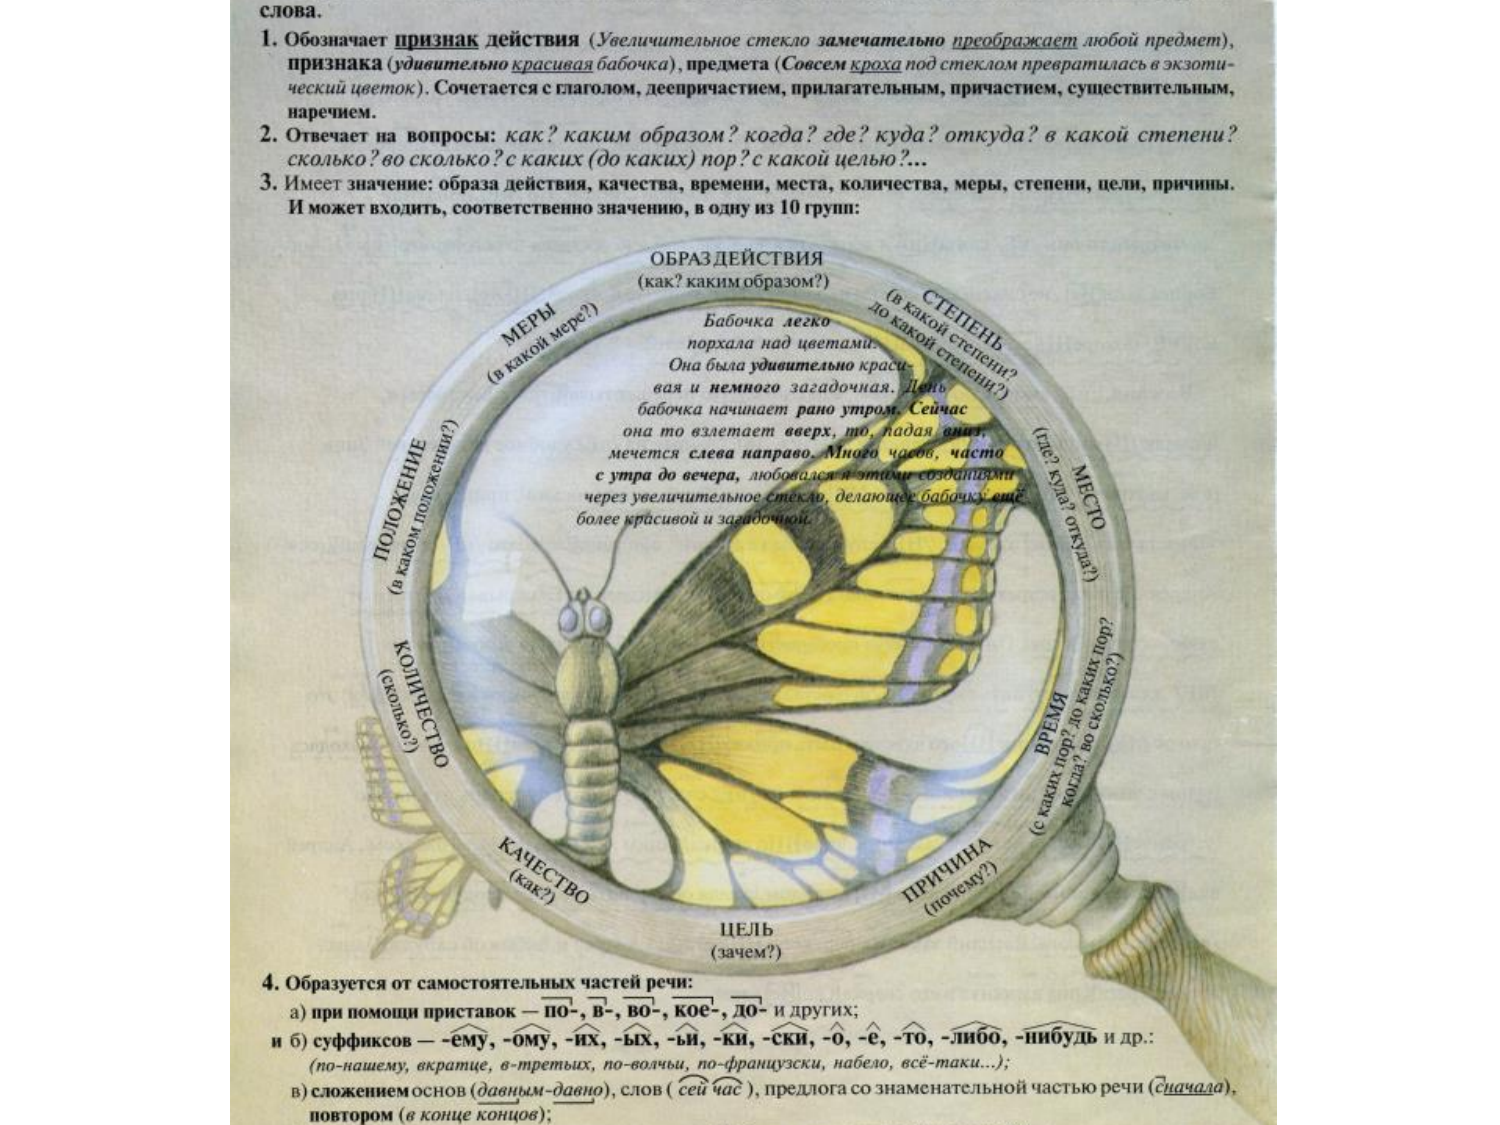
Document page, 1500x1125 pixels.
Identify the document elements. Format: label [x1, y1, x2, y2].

picture [229, 0, 1277, 1125]
